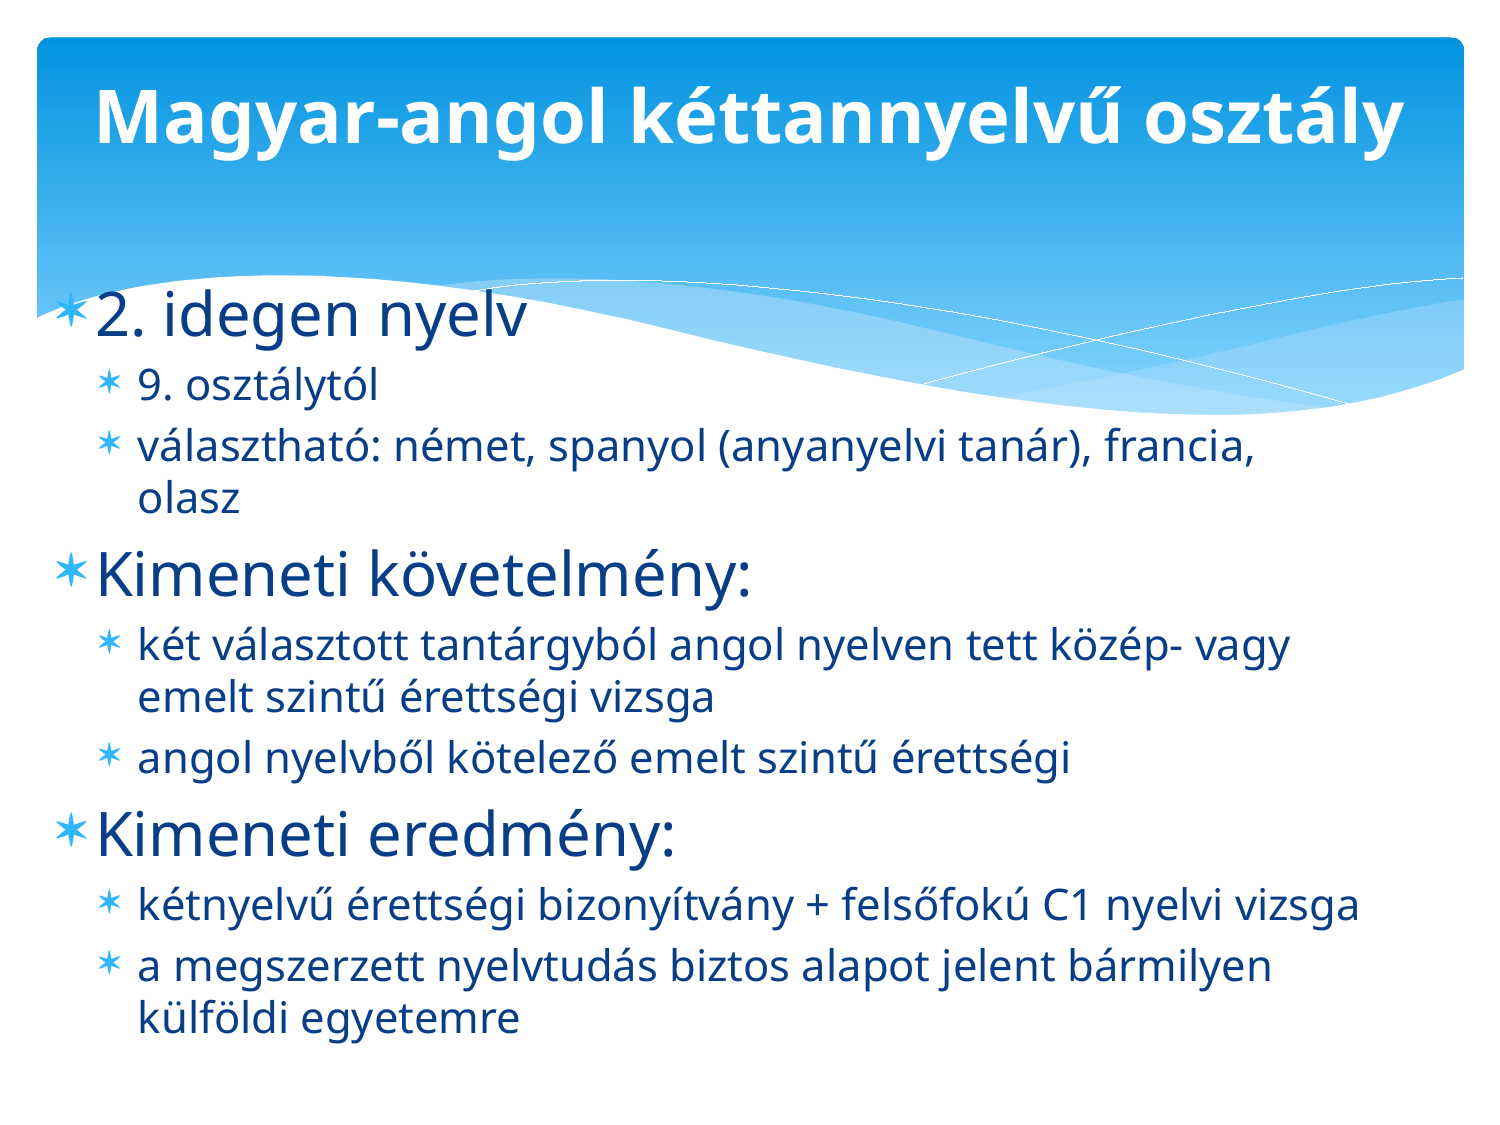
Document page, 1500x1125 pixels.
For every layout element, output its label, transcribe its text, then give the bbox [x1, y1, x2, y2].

title Magyar-angol kéttannyelvű osztály [75, 55, 1425, 261]
list 2. idegen nyelv 9. osztálytól választható: német, spanyol (anyanyelvi tanár), francia, olasz Kimeneti követelmény: két választott tantárgyból angol nyelven tett közép- vagy emelt szintű érettségi vizsga angol nyelvből kötelező emelt szintű érettségi Kimeneti eredmény: kétnyelvű érettségi bizonyítvány + felsőfokú C1 nyelvi vizsga a megszerzett nyelvtudás biztos alapot jelent bármilyen külföldi egyetemre [41, 267, 1378, 1100]
